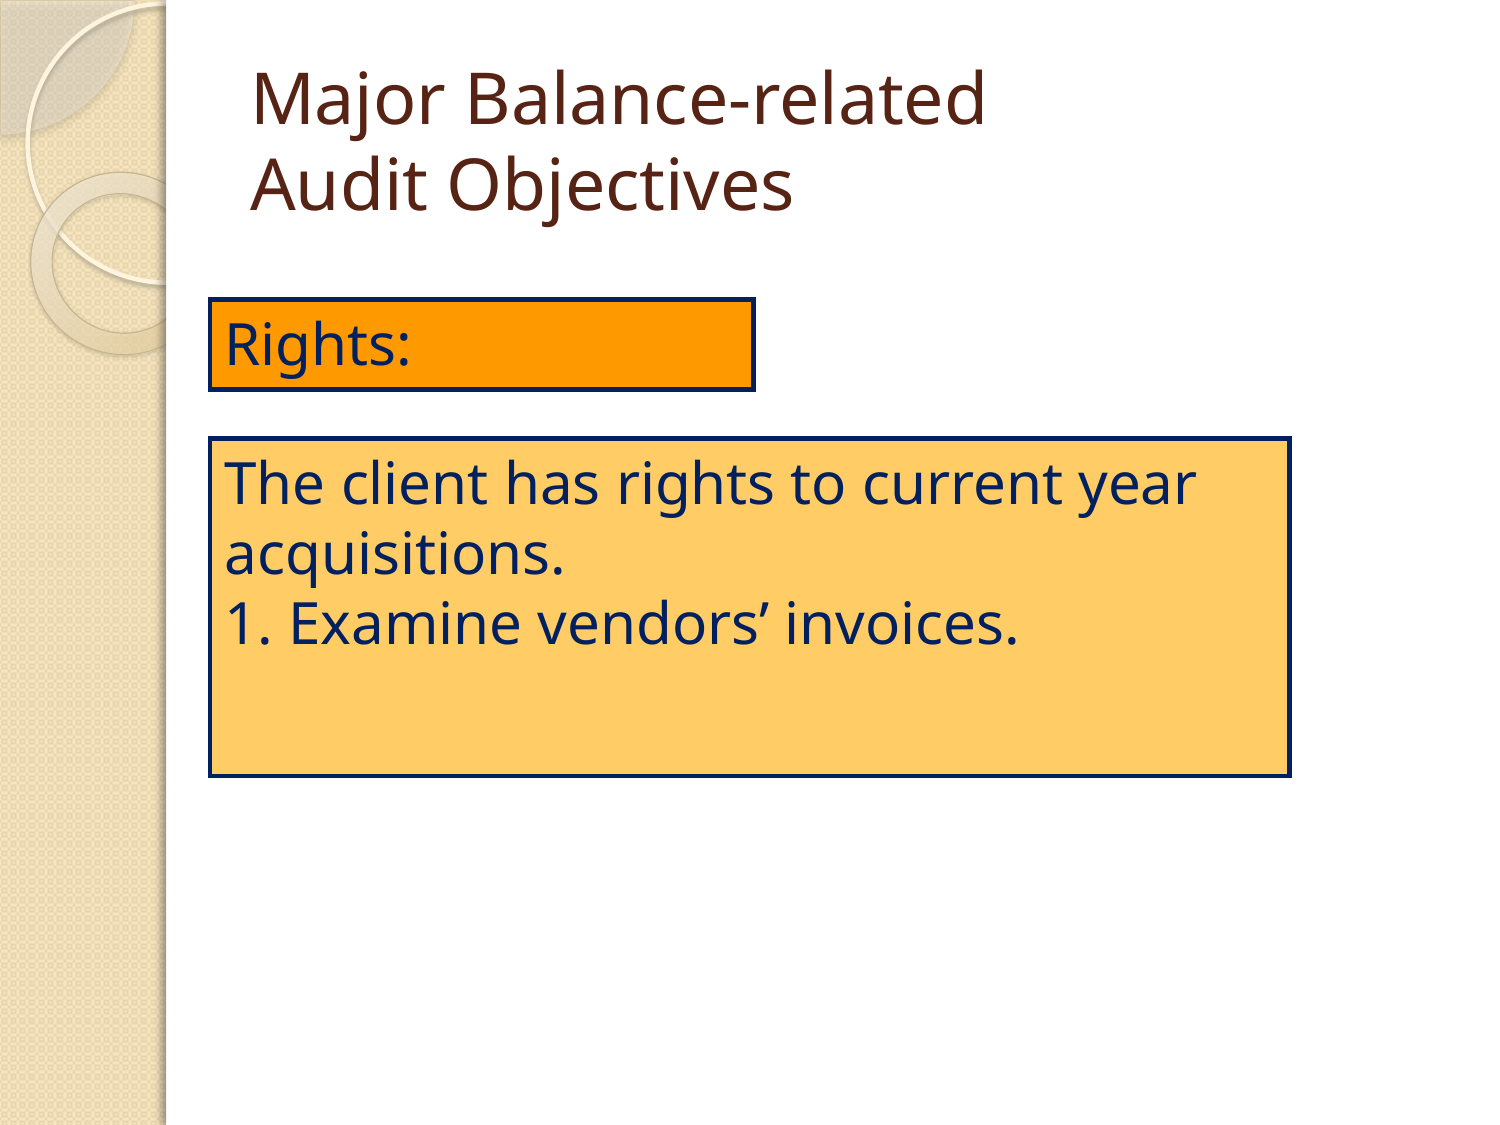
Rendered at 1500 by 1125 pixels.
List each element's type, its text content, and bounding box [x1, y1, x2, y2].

text_box The client has rights to current year acquisitions. 1. Examine vendors’ invoices. [209, 438, 1290, 777]
text_box Rights: [209, 299, 754, 390]
title Major Balance-related Audit Objectives [235, 45, 1466, 233]
